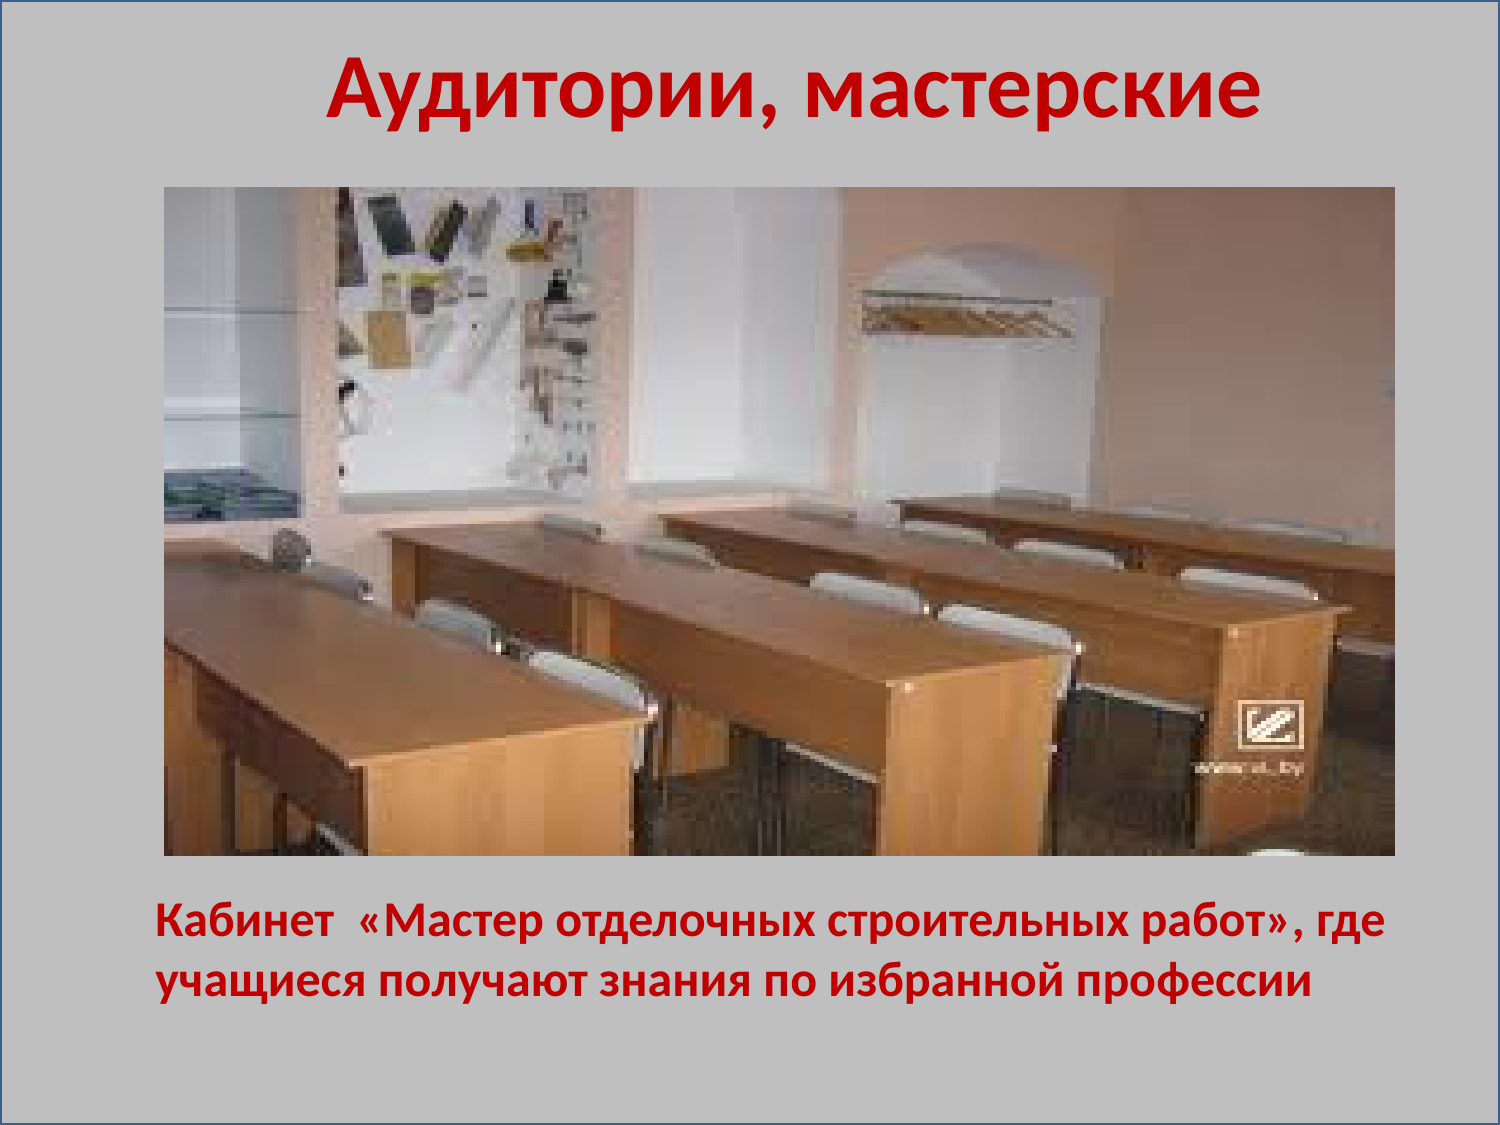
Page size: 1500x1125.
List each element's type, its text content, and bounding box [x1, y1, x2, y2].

title Аудитории, мастерские [93, 0, 1414, 162]
text_box Кабинет «Мастер отделочных строительных работ», где учащиеся получают знания по избранной профессии [140, 878, 1500, 1074]
text_box [0, 0, 1500, 1125]
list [163, 187, 1395, 856]
